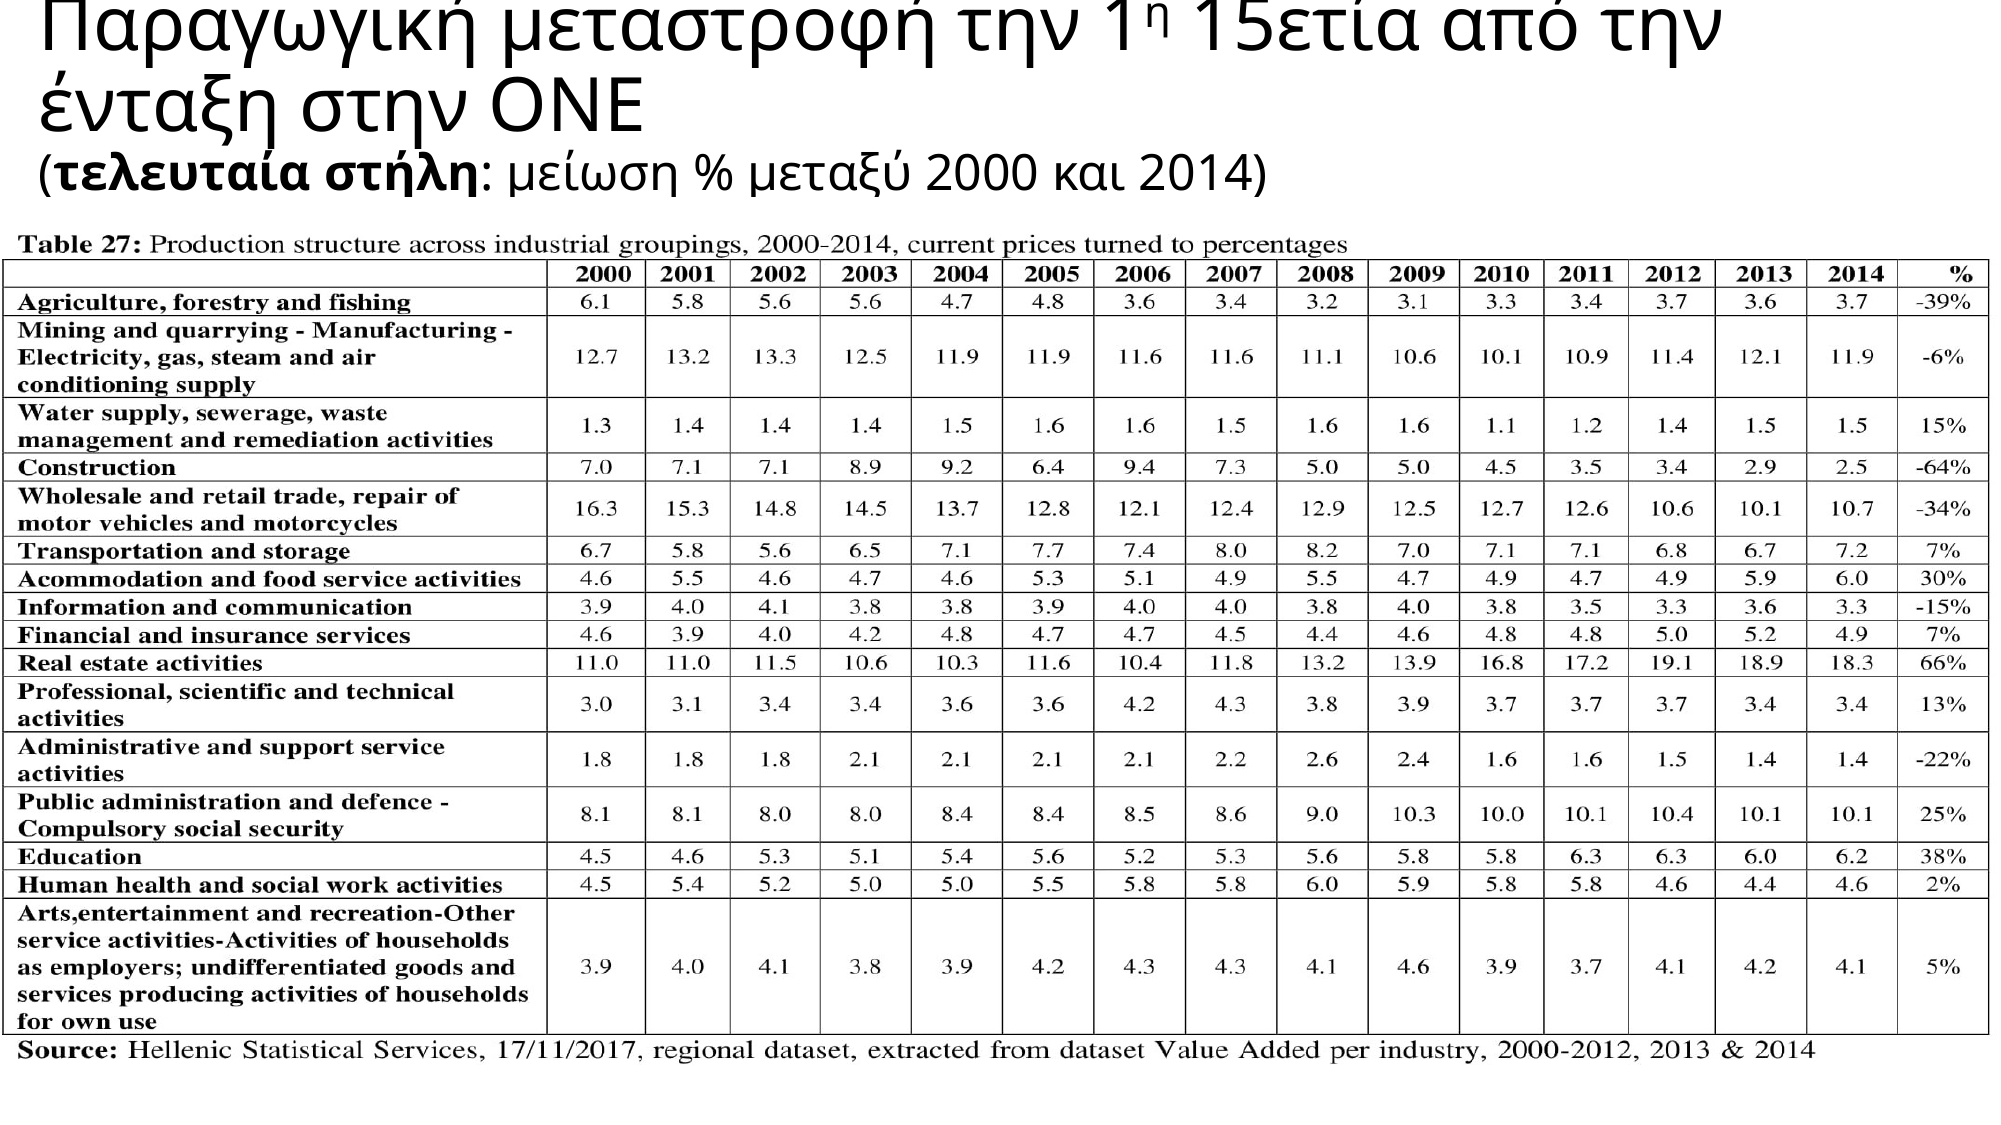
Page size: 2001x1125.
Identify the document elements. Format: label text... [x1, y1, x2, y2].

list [0, 197, 2000, 1103]
title Παραγωγική μεταστροφή την 1η 15ετία από την ένταξη στην ΟΝΕ (τελευταία στήλη: μείωση % μεταξύ 2000 και 2014) [23, 36, 2000, 150]
